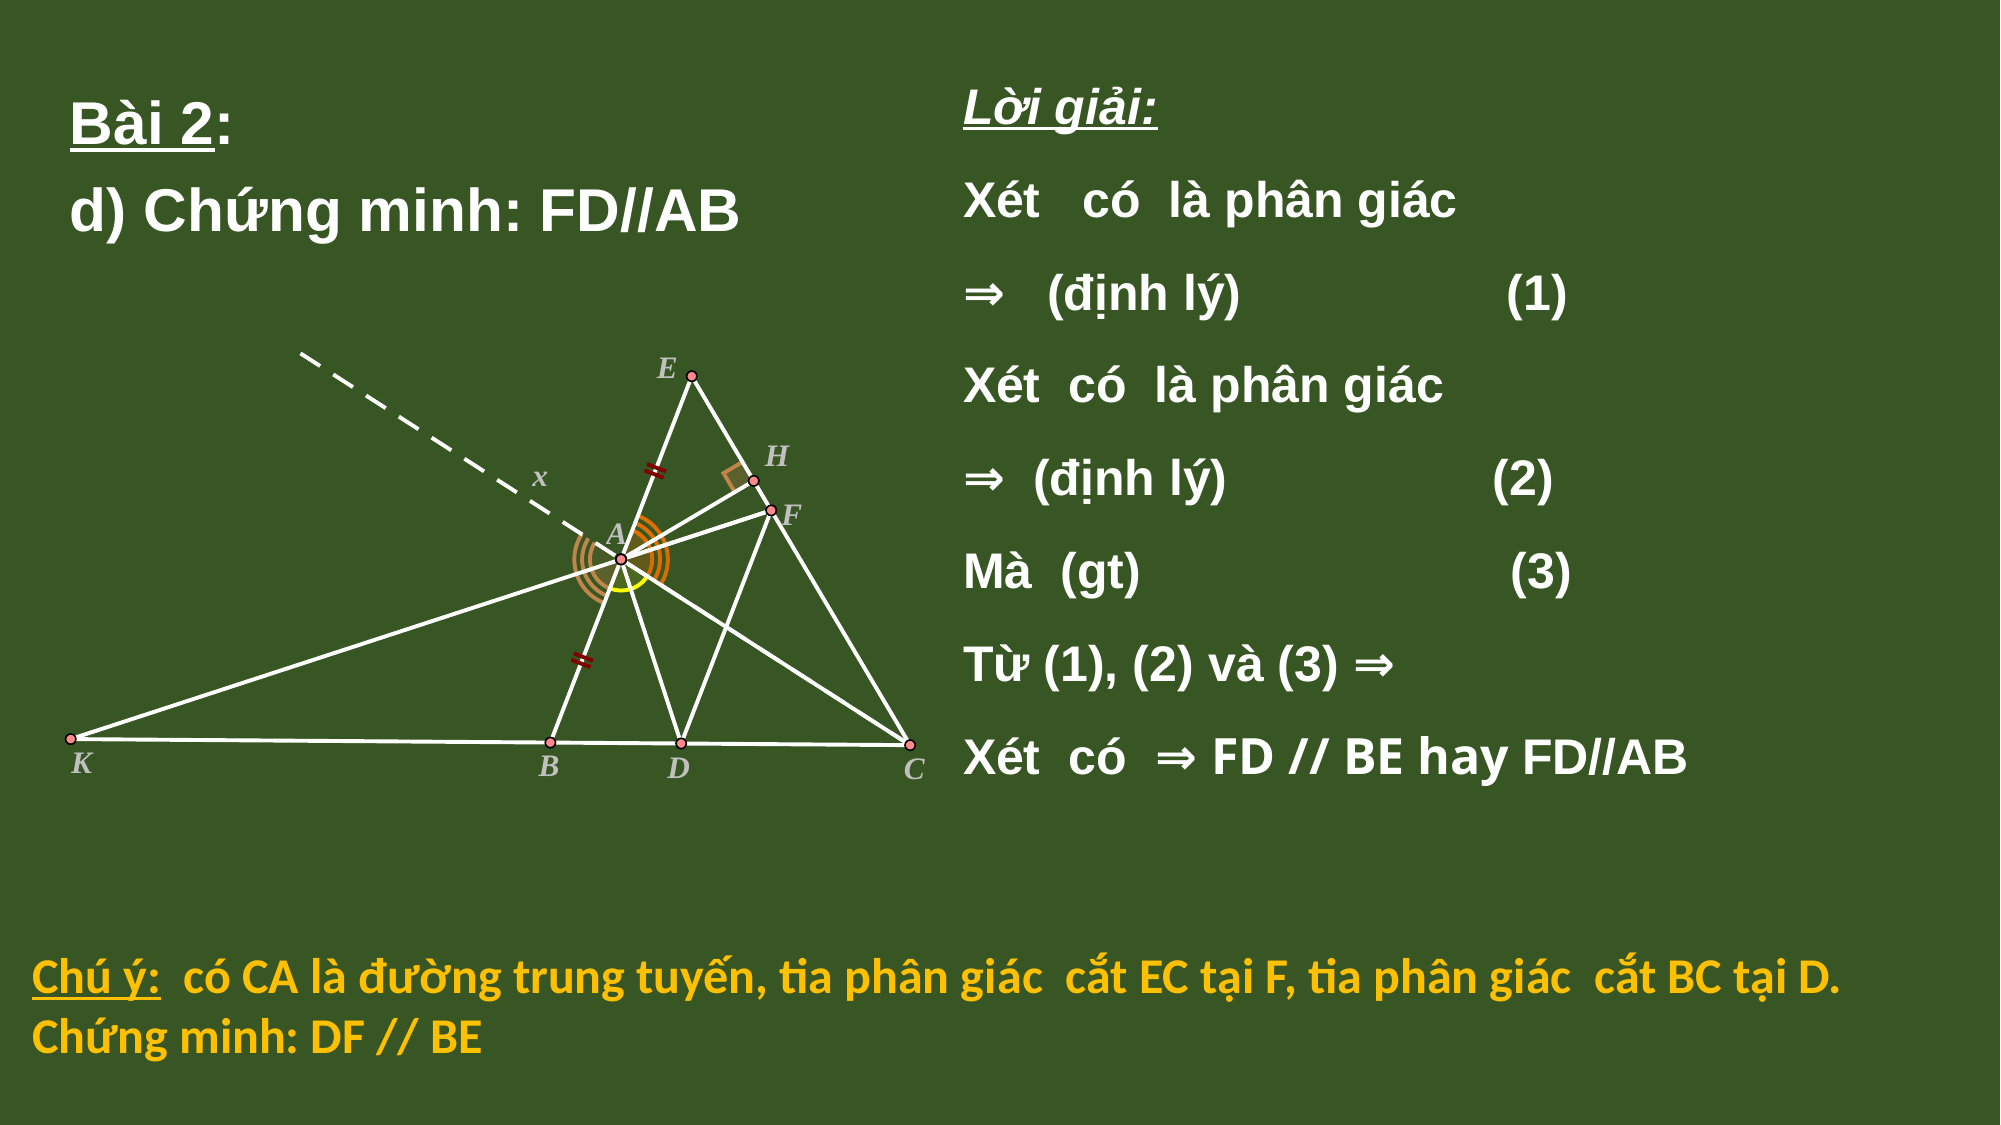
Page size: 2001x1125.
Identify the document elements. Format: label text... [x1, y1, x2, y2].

title Bài 2: d) Chứng minh: FD//AB [54, 48, 1780, 266]
picture [28, 352, 942, 801]
